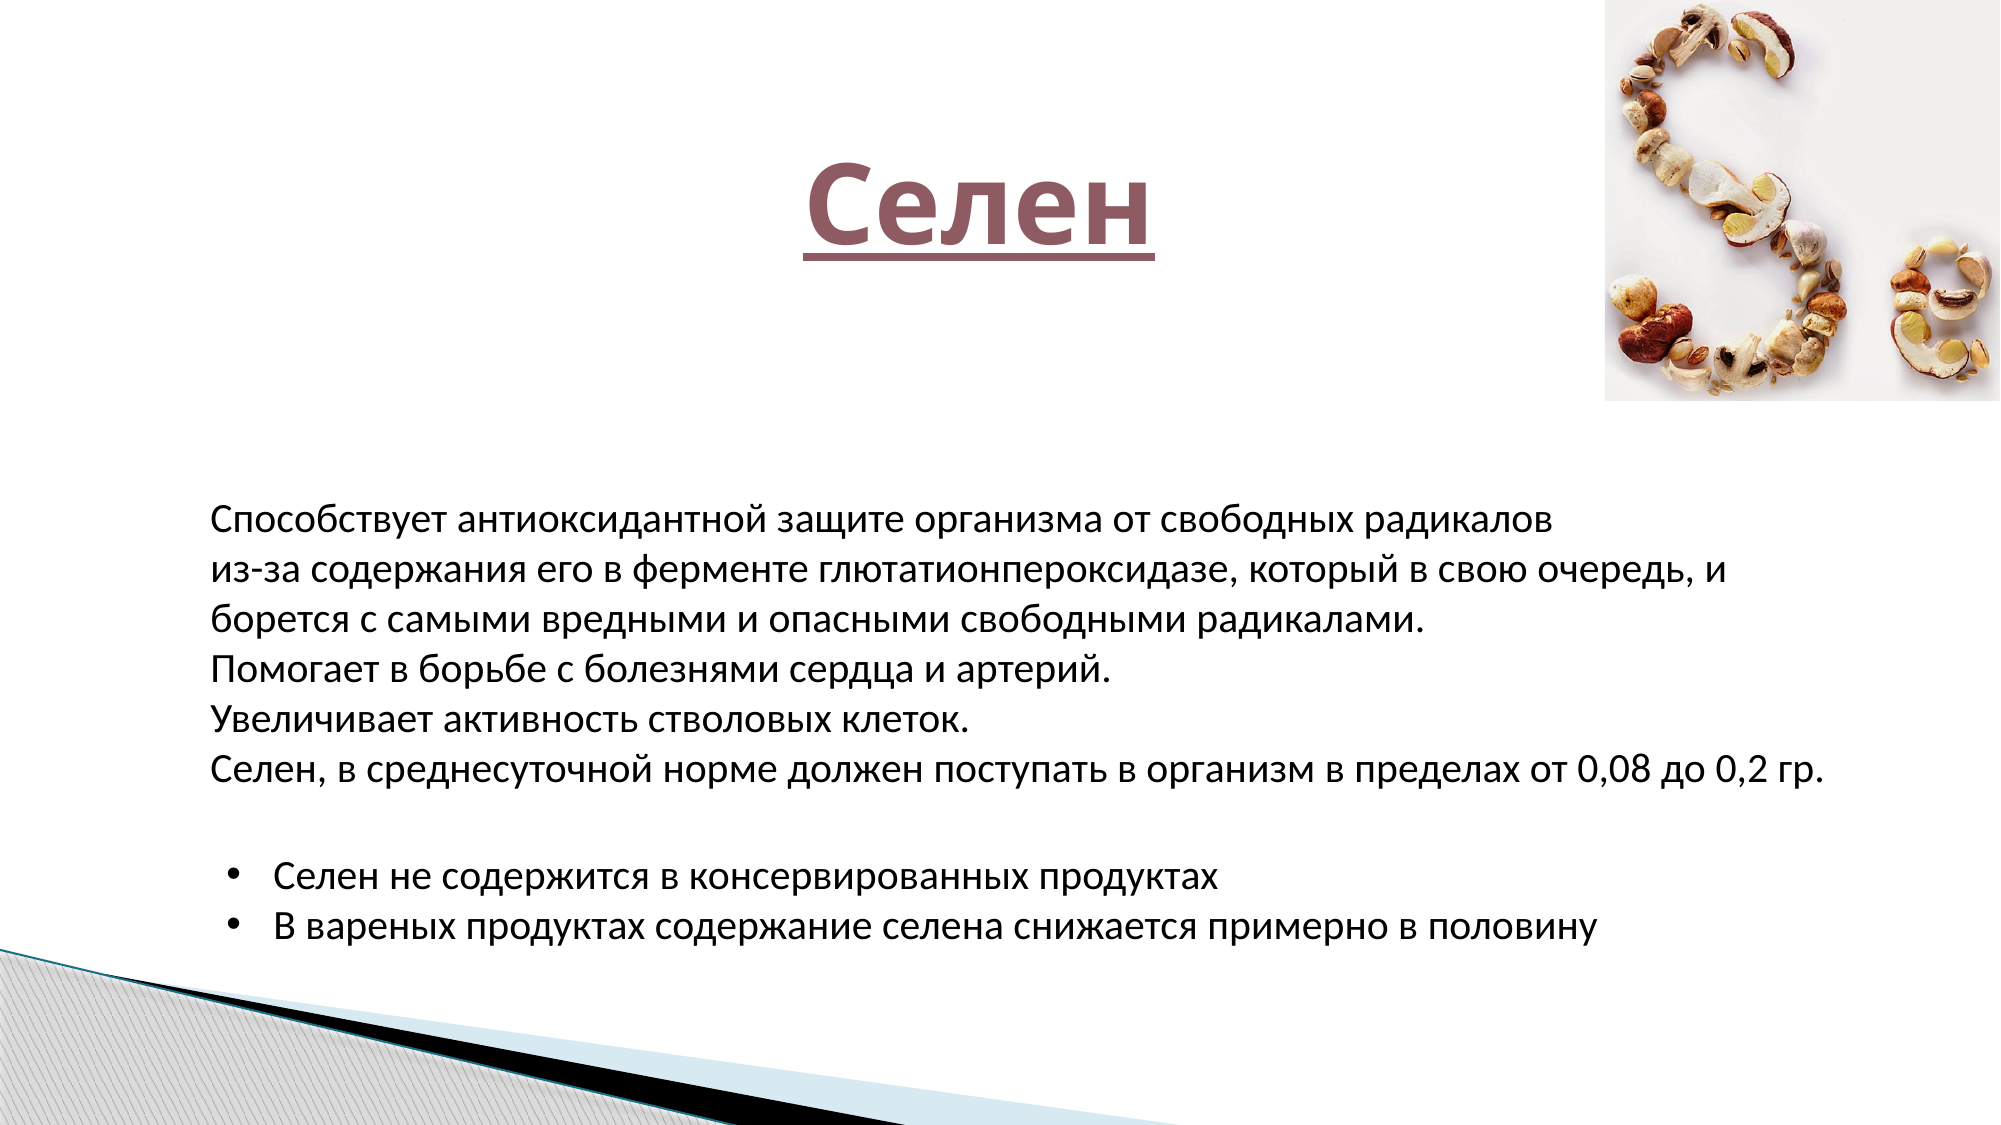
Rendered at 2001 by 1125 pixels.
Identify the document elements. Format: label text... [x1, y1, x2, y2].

text_box Селен не содержится в консервированных продуктах В вареных продуктах содержание селена снижается примерно в половину [211, 840, 1747, 956]
text_box Селен [788, 124, 1170, 275]
text_box Способствует антиоксидантной защите организма от свободных радикалов из-за содержания его в ферменте глютатионпероксидазе, который в свою очередь, и борется с самыми вредными и опасными свободными радикалами. Помогает в борьбе с болезнями сердца и артерий. Увеличивает активность стволовых клеток. Селен, в среднесуточной норме должен поступать в организм в пределах от 0,08 до 0,2 гр. [195, 483, 1844, 799]
picture [1604, 0, 2000, 401]
